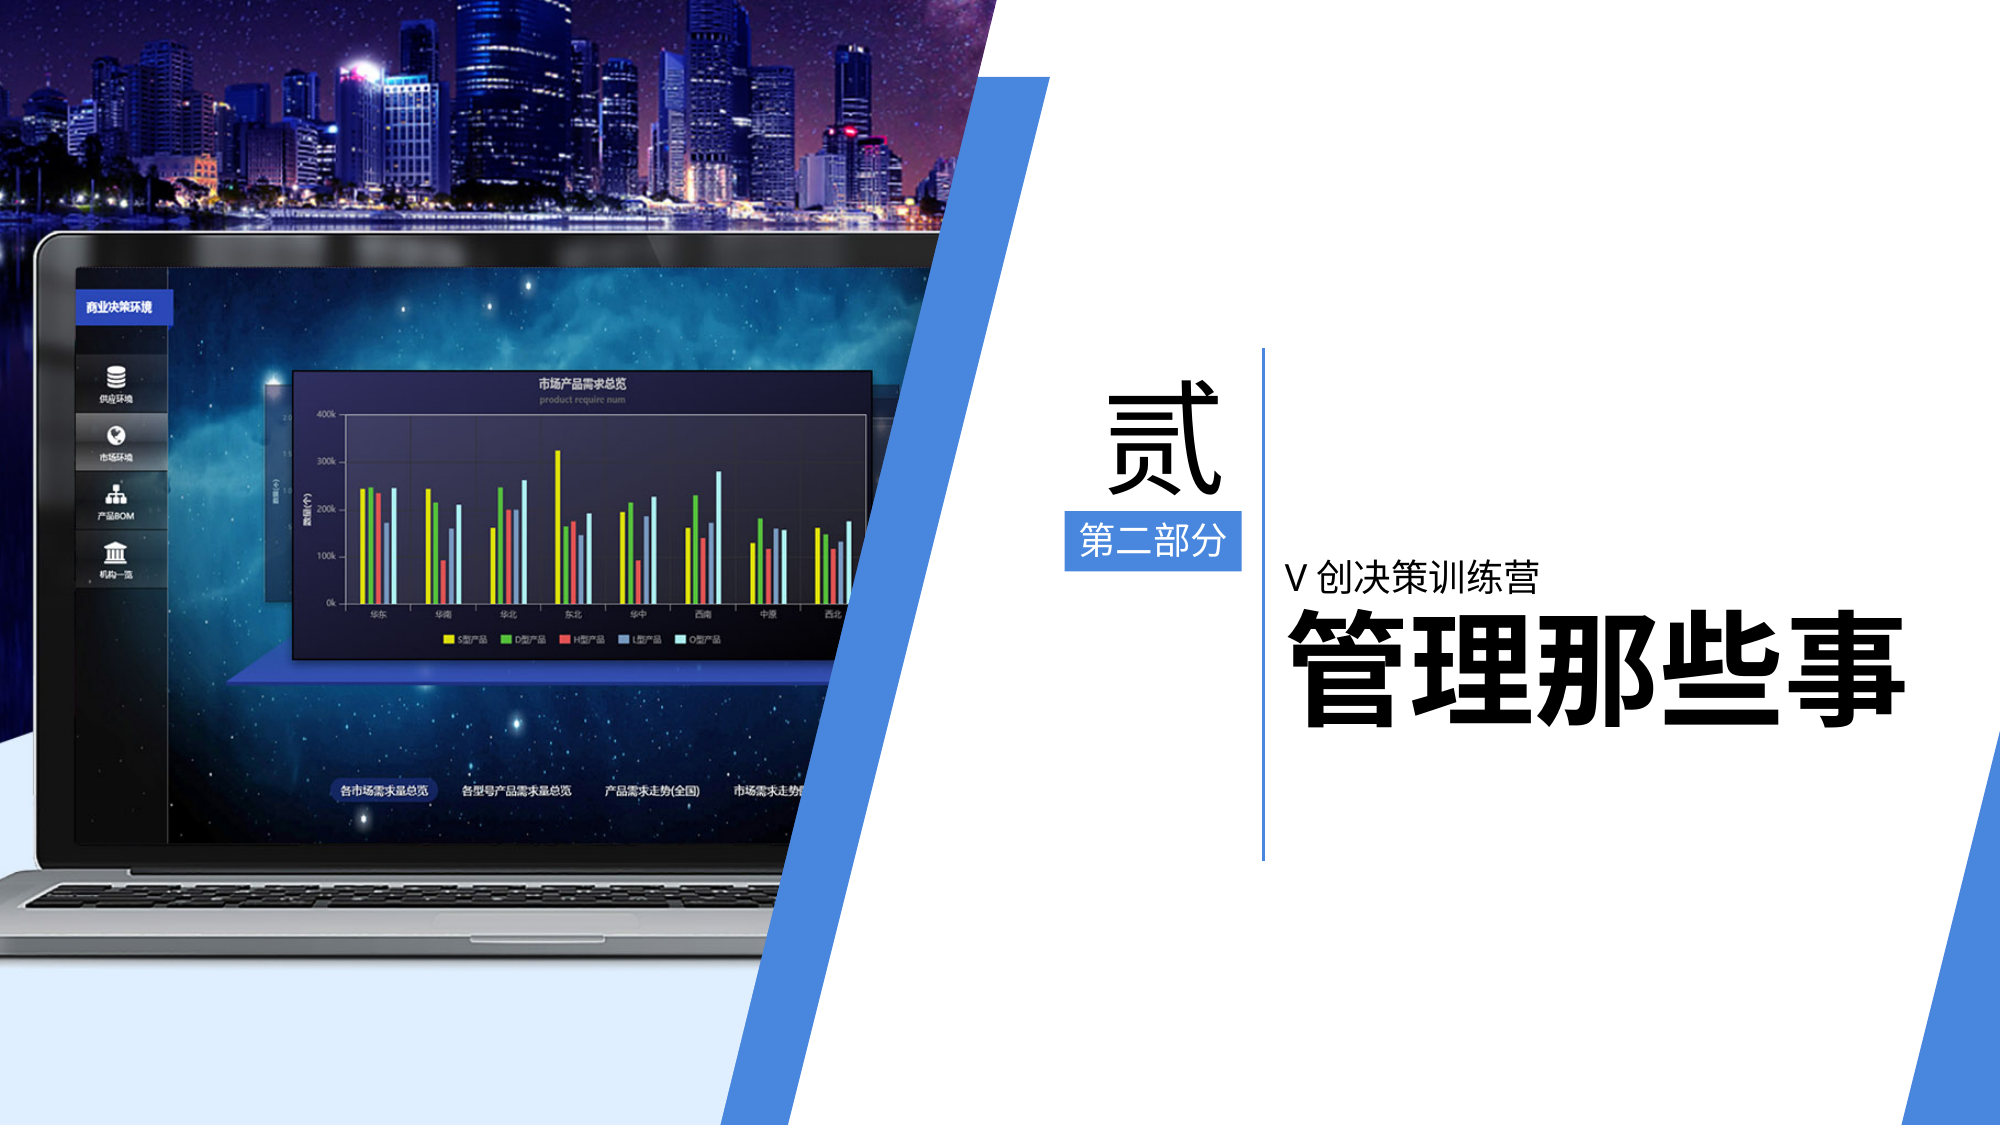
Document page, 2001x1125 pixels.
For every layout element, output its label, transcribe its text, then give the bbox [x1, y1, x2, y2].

picture [0, 0, 997, 1125]
list 第二部分 [1064, 522, 1242, 623]
list 管理那些事 [1269, 600, 1932, 817]
list V创决策训练营 [1269, 551, 1679, 600]
list 贰 [1064, 369, 1242, 509]
